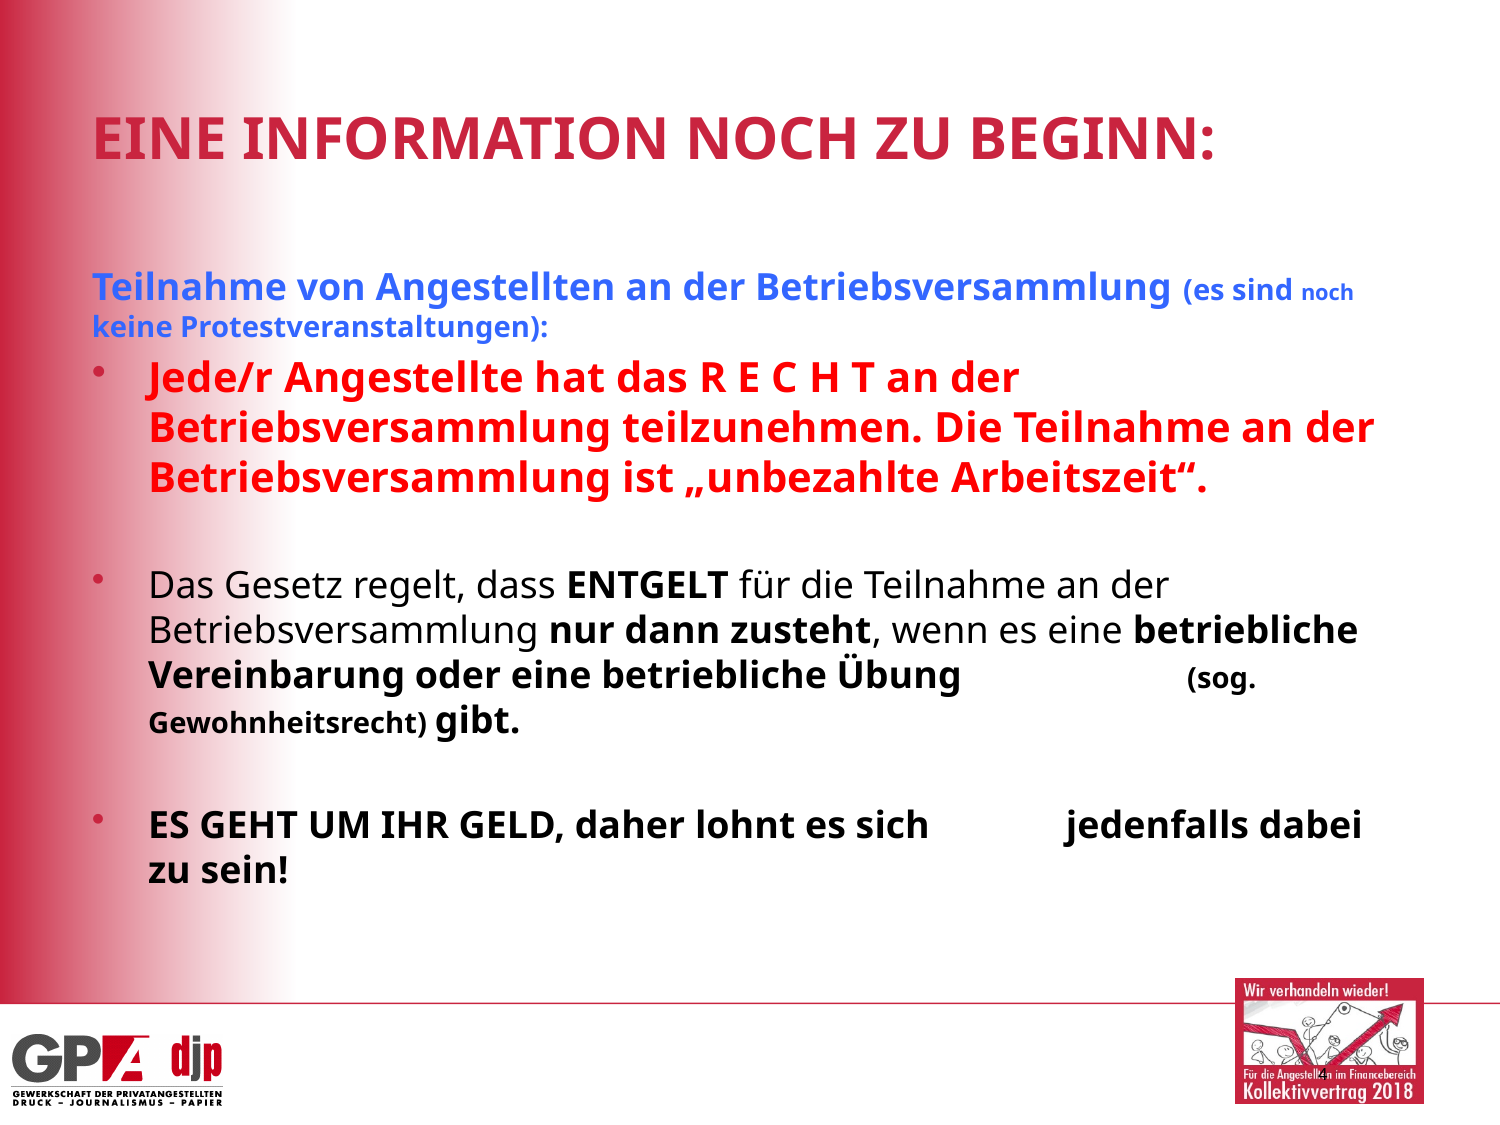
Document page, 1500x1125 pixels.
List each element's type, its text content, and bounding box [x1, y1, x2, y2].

slide_number 4 [1234, 1034, 1412, 1094]
list Teilnahme von Angestellten an der Betriebsversammlung (es sind noch keine Protestveranstaltungen): Jede/r Angestellte hat das R E C H T an der Betriebsversammlung teilzunehmen. Die Teilnahme an der Betriebsversammlung ist „unbezahlte Arbeitszeit“. Das Gesetz regelt, dass ENTGELT für die Teilnahme an der Betriebsversammlung nur dann zusteht, wenn es eine betriebliche Vereinbarung oder eine betriebliche Übung (sog. Gewohnheitsrecht) gibt. ES GEHT UM IHR GELD, daher lohnt es sich jedenfalls dabei zu sein! [76, 255, 1427, 1007]
title EINE INFORMATION NOCH ZU BEGINN: [76, 42, 1427, 231]
picture [1235, 1007, 1424, 1104]
picture [11, 1034, 223, 1106]
